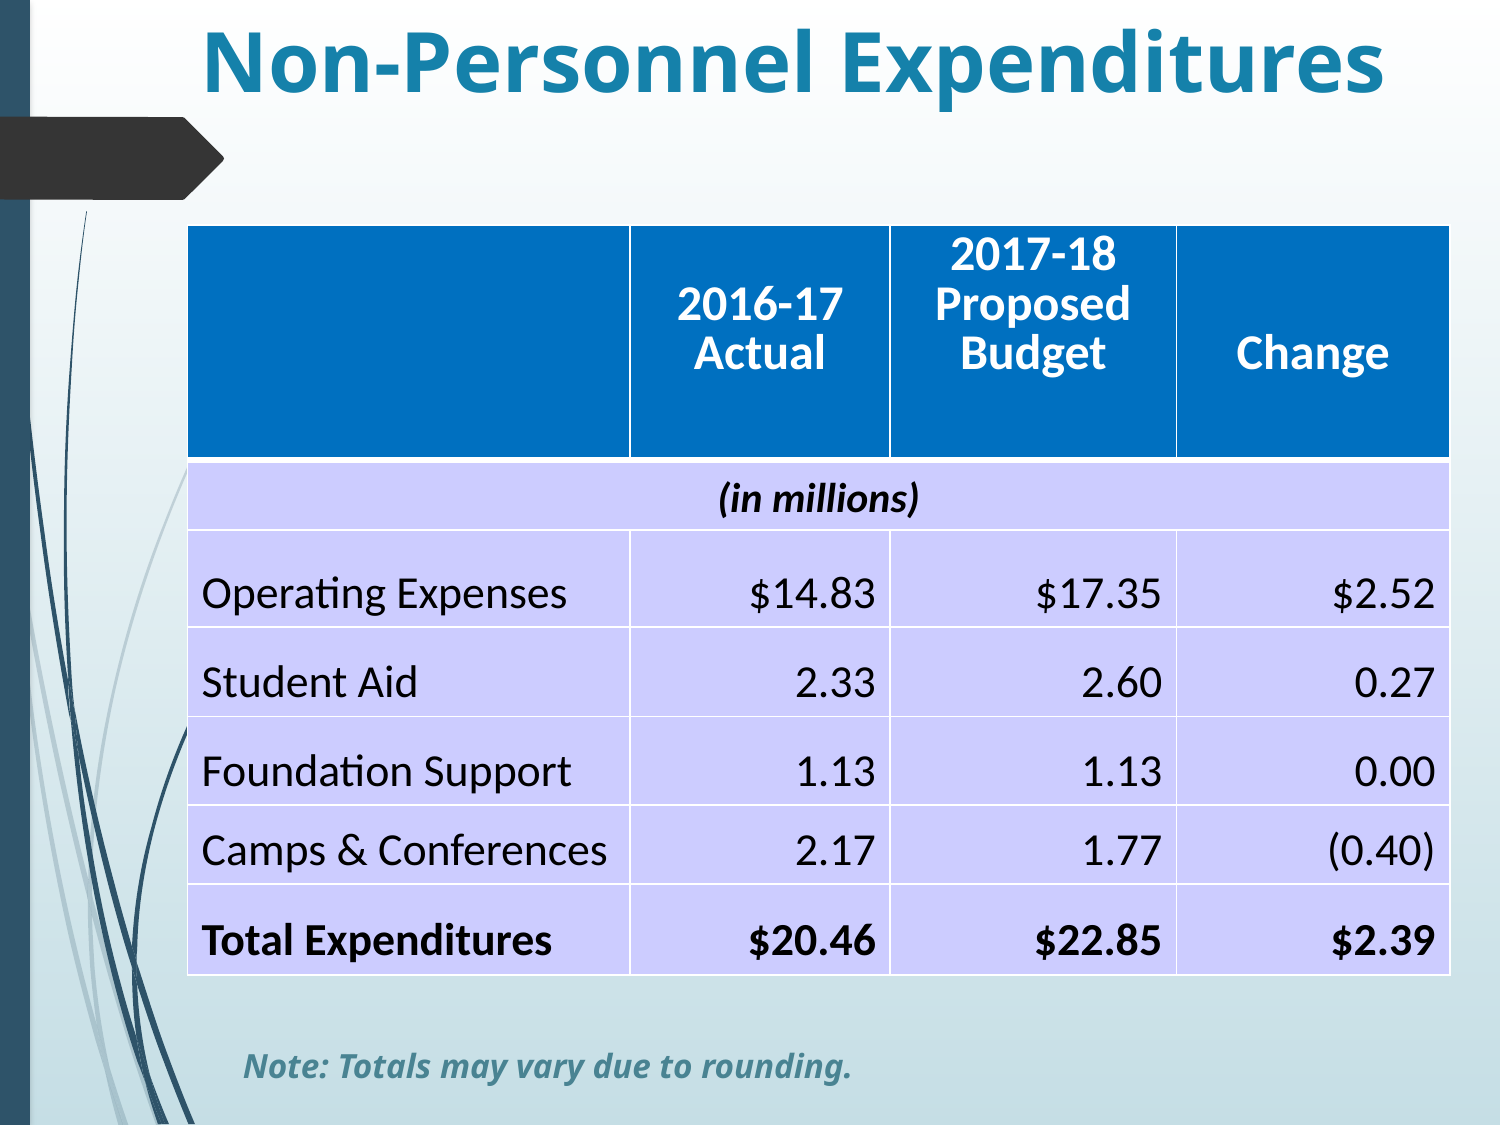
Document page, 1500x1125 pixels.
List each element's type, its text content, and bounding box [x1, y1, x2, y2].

table_cell 1.13 [631, 717, 889, 804]
table_cell $20.46 [631, 885, 889, 974]
table_cell 1.77 [891, 806, 1176, 883]
table_header Change [1177, 226, 1449, 457]
table_header 2016-17 Actual [631, 226, 889, 457]
table_cell 2.17 [631, 806, 889, 883]
table_cell Camps & Conferences [188, 806, 629, 883]
table_cell (0.40) [1177, 806, 1449, 883]
table_cell $2.52 [1177, 531, 1449, 626]
table_cell $14.83 [631, 531, 889, 626]
table_cell $17.35 [891, 531, 1176, 626]
table_cell Total Expenditures [188, 885, 629, 974]
table_cell 1.13 [891, 717, 1176, 804]
table_header [188, 226, 629, 457]
table_cell Student Aid [188, 628, 629, 716]
table_cell $22.85 [891, 885, 1176, 974]
table_cell 2.33 [631, 628, 889, 716]
table_cell 0.00 [1177, 717, 1449, 804]
table_cell (in millions) [188, 463, 1449, 529]
table_cell $2.39 [1177, 885, 1449, 974]
title Non-Personnel Expenditures [174, 2, 1413, 138]
table_header 2017-18 Proposed Budget [891, 226, 1176, 457]
table_cell Operating Expenses [188, 531, 629, 626]
table_cell Foundation Support [188, 717, 629, 804]
table_cell 2.60 [891, 628, 1176, 716]
text_box Note: Totals may vary due to rounding. [228, 1037, 869, 1093]
table_cell 0.27 [1177, 628, 1449, 716]
